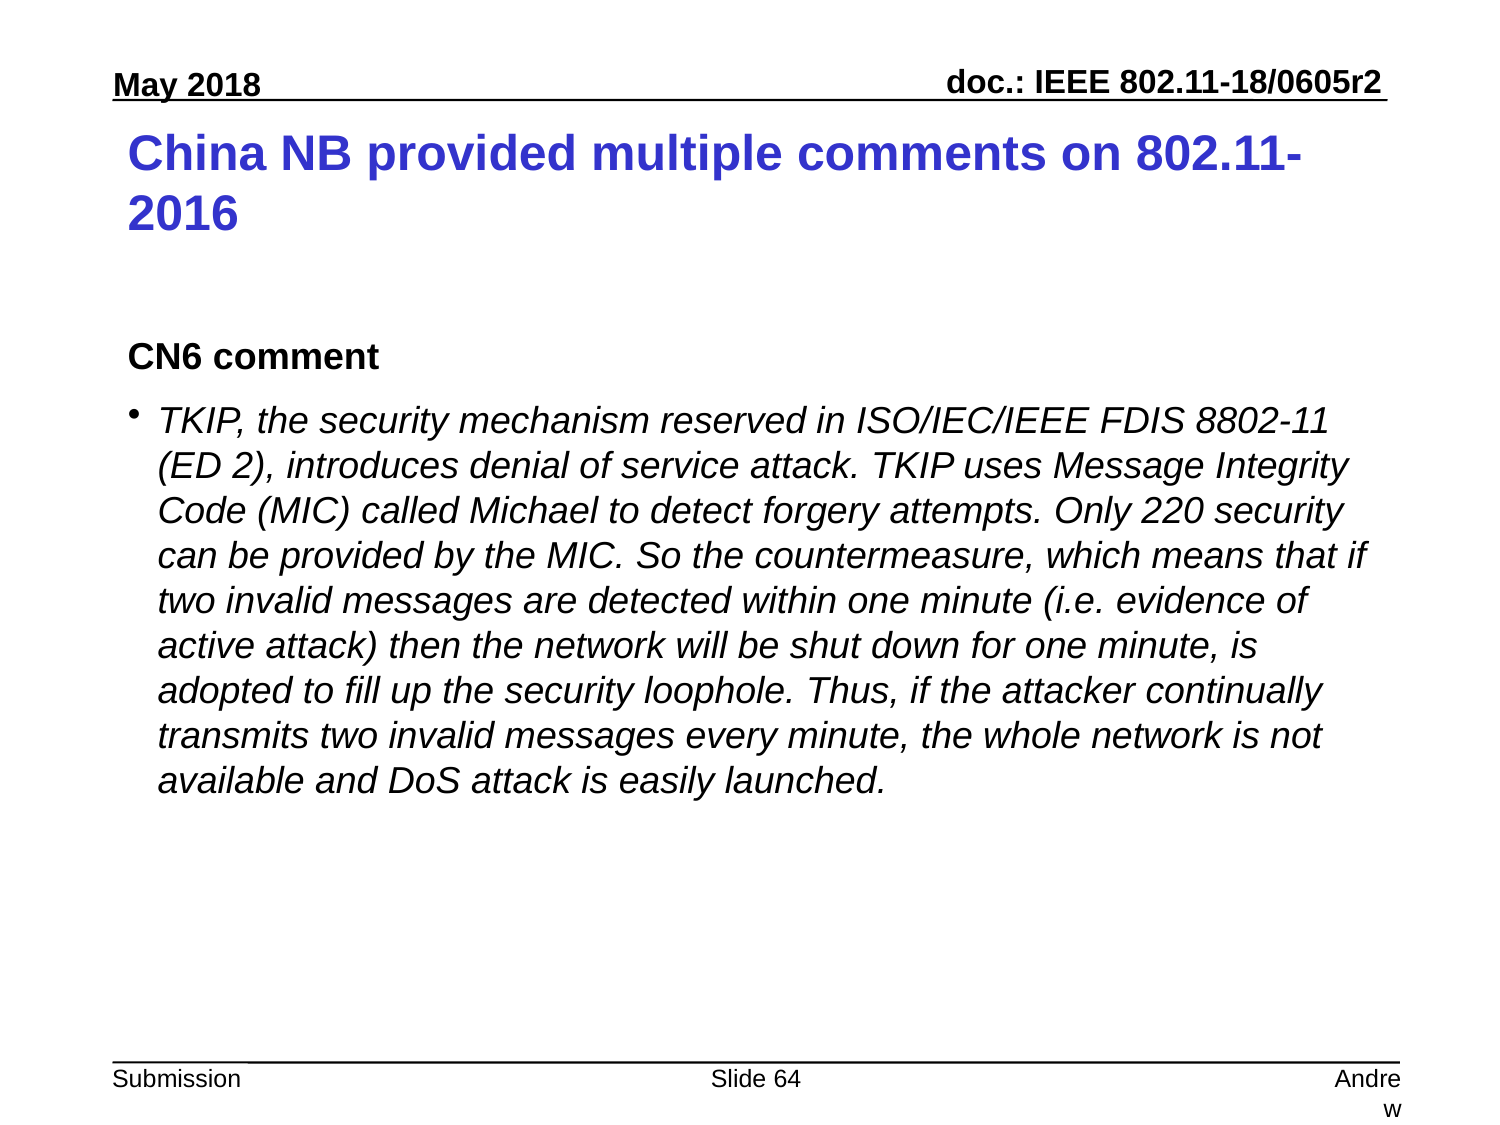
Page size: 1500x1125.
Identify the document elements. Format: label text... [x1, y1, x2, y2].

footer Andrew Myles, Cisco [1320, 1061, 1402, 1093]
title China NB provided multiple comments on 802.11-2016 [112, 112, 1388, 288]
list CN6 comment TKIP, the security mechanism reserved in ISO/IEC/IEEE FDIS 8802-11 (ED 2), introduces denial of service attack. TKIP uses Message Integrity Code (MIC) called Michael to detect forgery attempts. Only 220 security can be provided by the MIC. So the countermeasure, which means that if two invalid messages are detected within one minute (i.e. evidence of active attack) then the network will be shut down for one minute, is adopted to fill up the security loophole. Thus, if the attacker continually transmits two invalid messages every minute, the whole network is not available and DoS attack is easily launched. [112, 324, 1388, 1000]
slide_number Slide 64 [709, 1061, 803, 1093]
